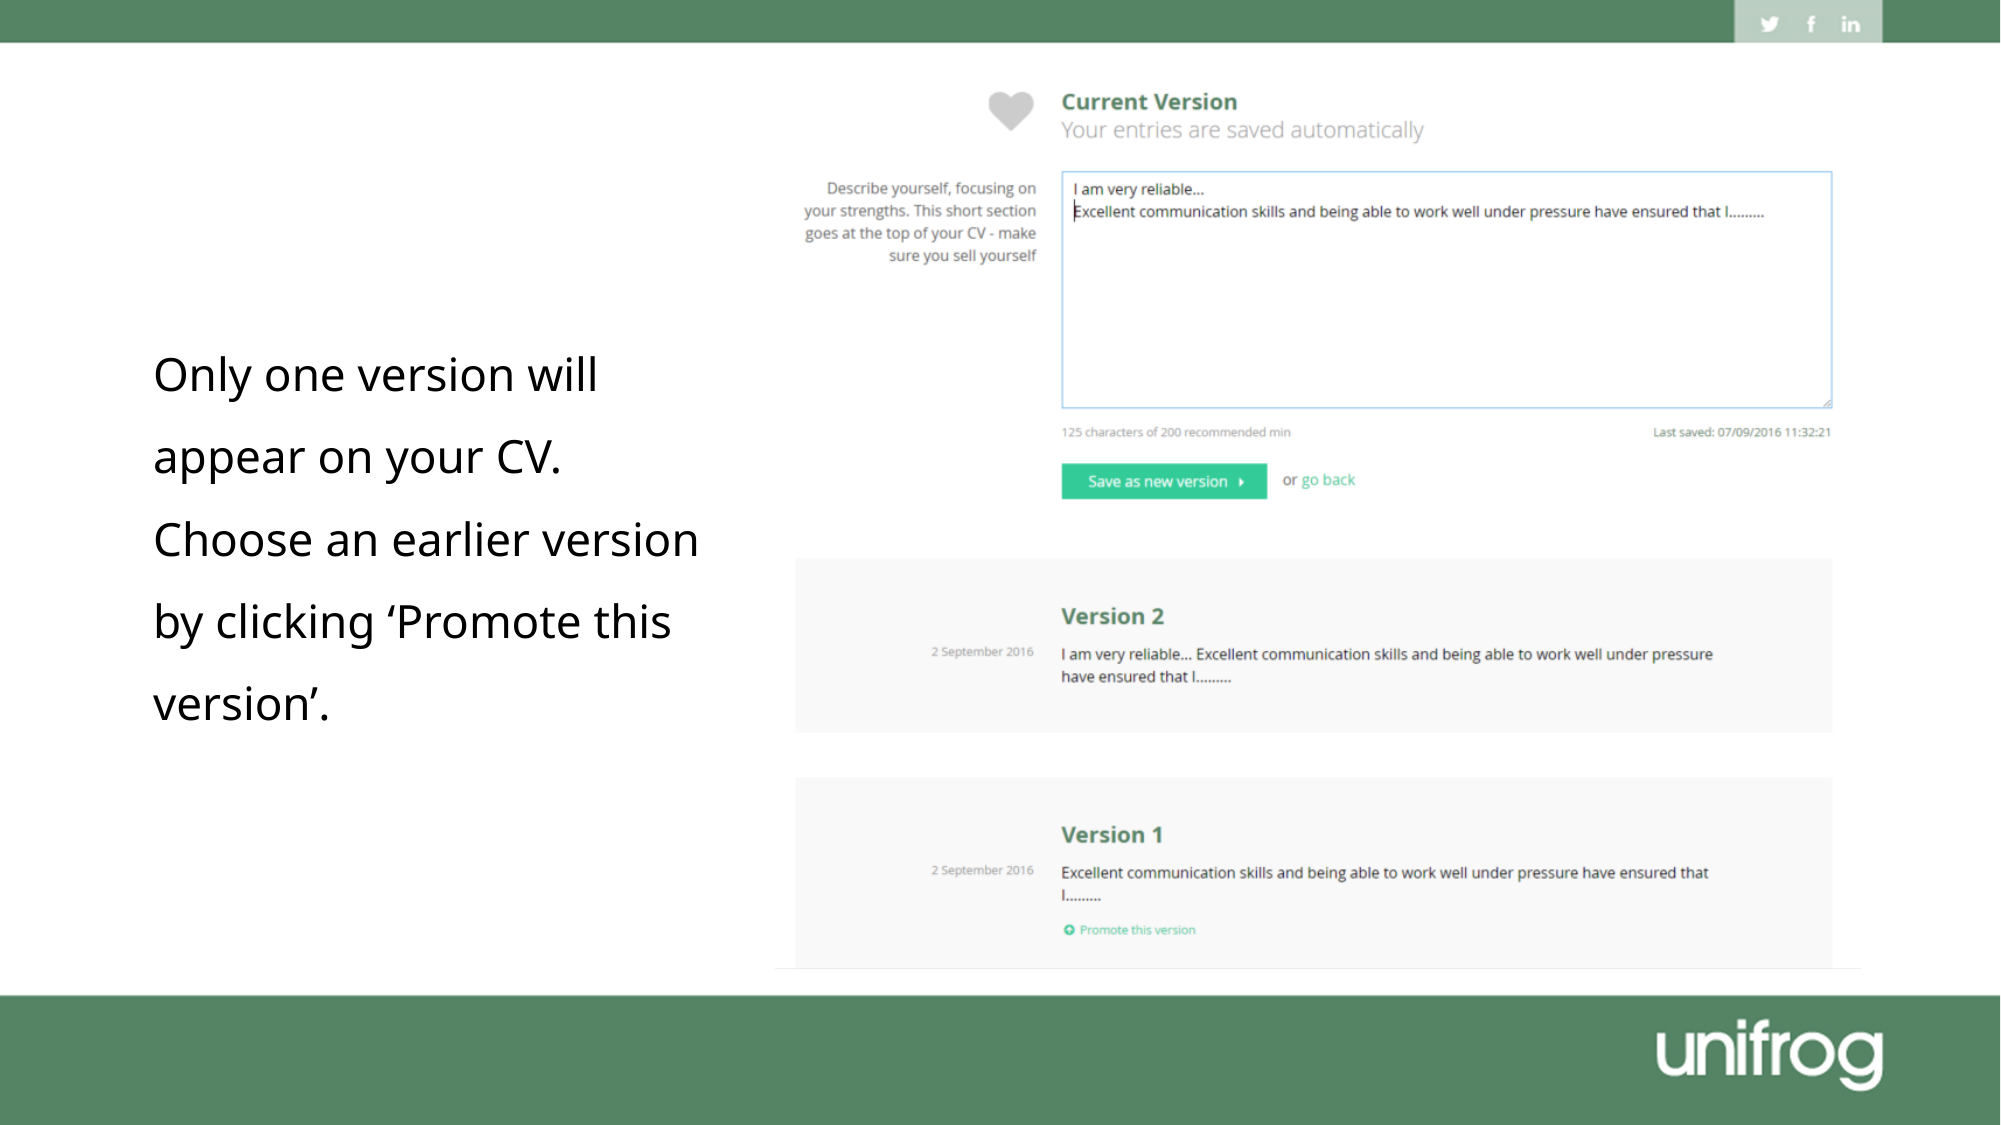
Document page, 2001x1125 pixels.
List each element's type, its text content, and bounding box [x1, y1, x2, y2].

picture [0, 0, 2001, 1125]
text_box Only one version will appear on your CV. Choose an earlier version by clicking ‘Promote this version’. [138, 310, 718, 738]
